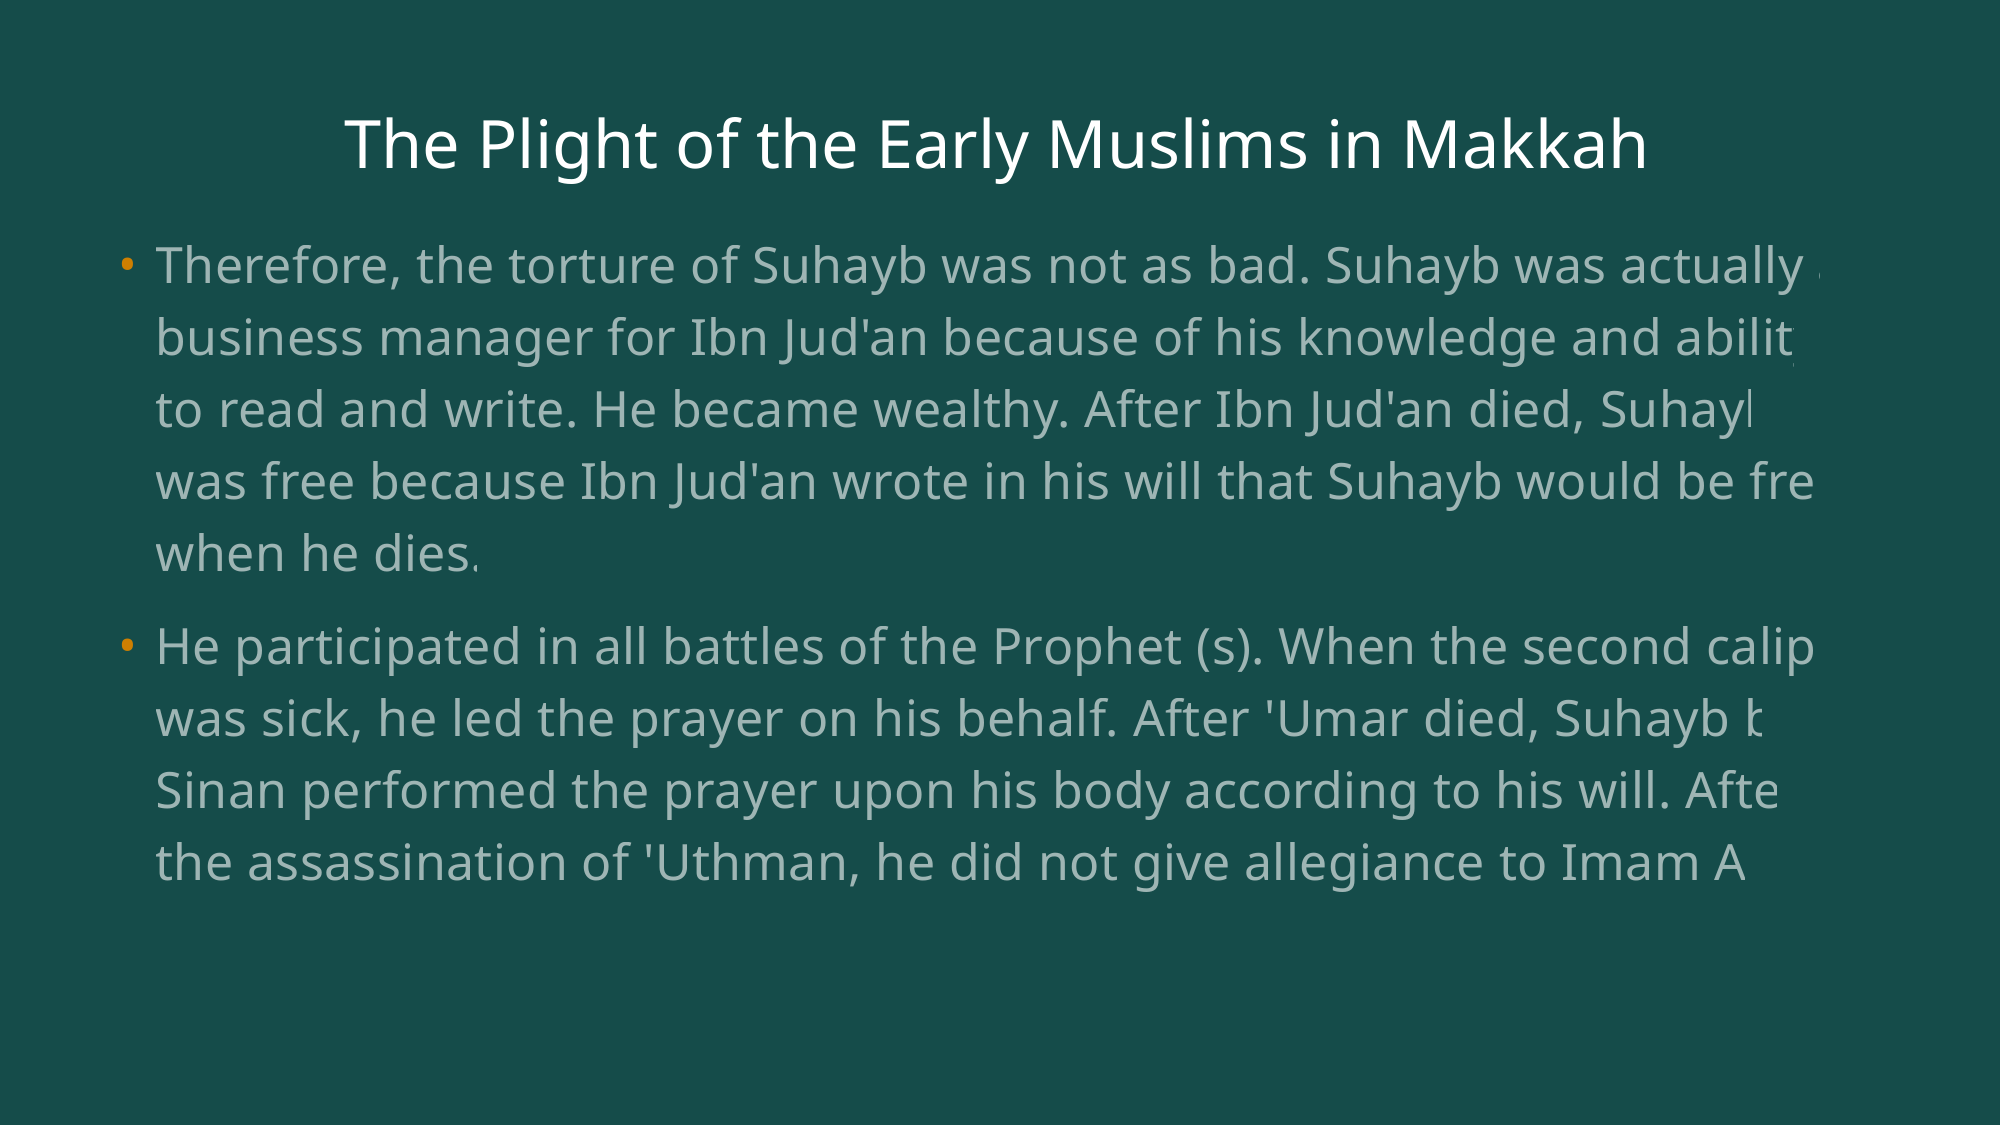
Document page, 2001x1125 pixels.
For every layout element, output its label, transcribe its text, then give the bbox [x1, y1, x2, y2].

list Therefore, the torture of Suhayb was not as bad. Suhayb was actually a business manager for Ibn Jud'an because of his knowledge and ability to read and write. He became wealthy. After Ibn Jud'an died, Suhayb was free because Ibn Jud'an wrote in his will that Suhayb would be free when he dies. He participated in all battles of the Prophet (s). When the second caliph was sick, he led the prayer on his behalf. After 'Umar died, Suhayb b. Sinan performed the prayer upon his body according to his will. After the assassination of 'Uthman, he did not give allegiance to Imam Ali [118, 221, 1878, 947]
title The Plight of the Early Muslims in Makkah [118, 101, 1878, 221]
